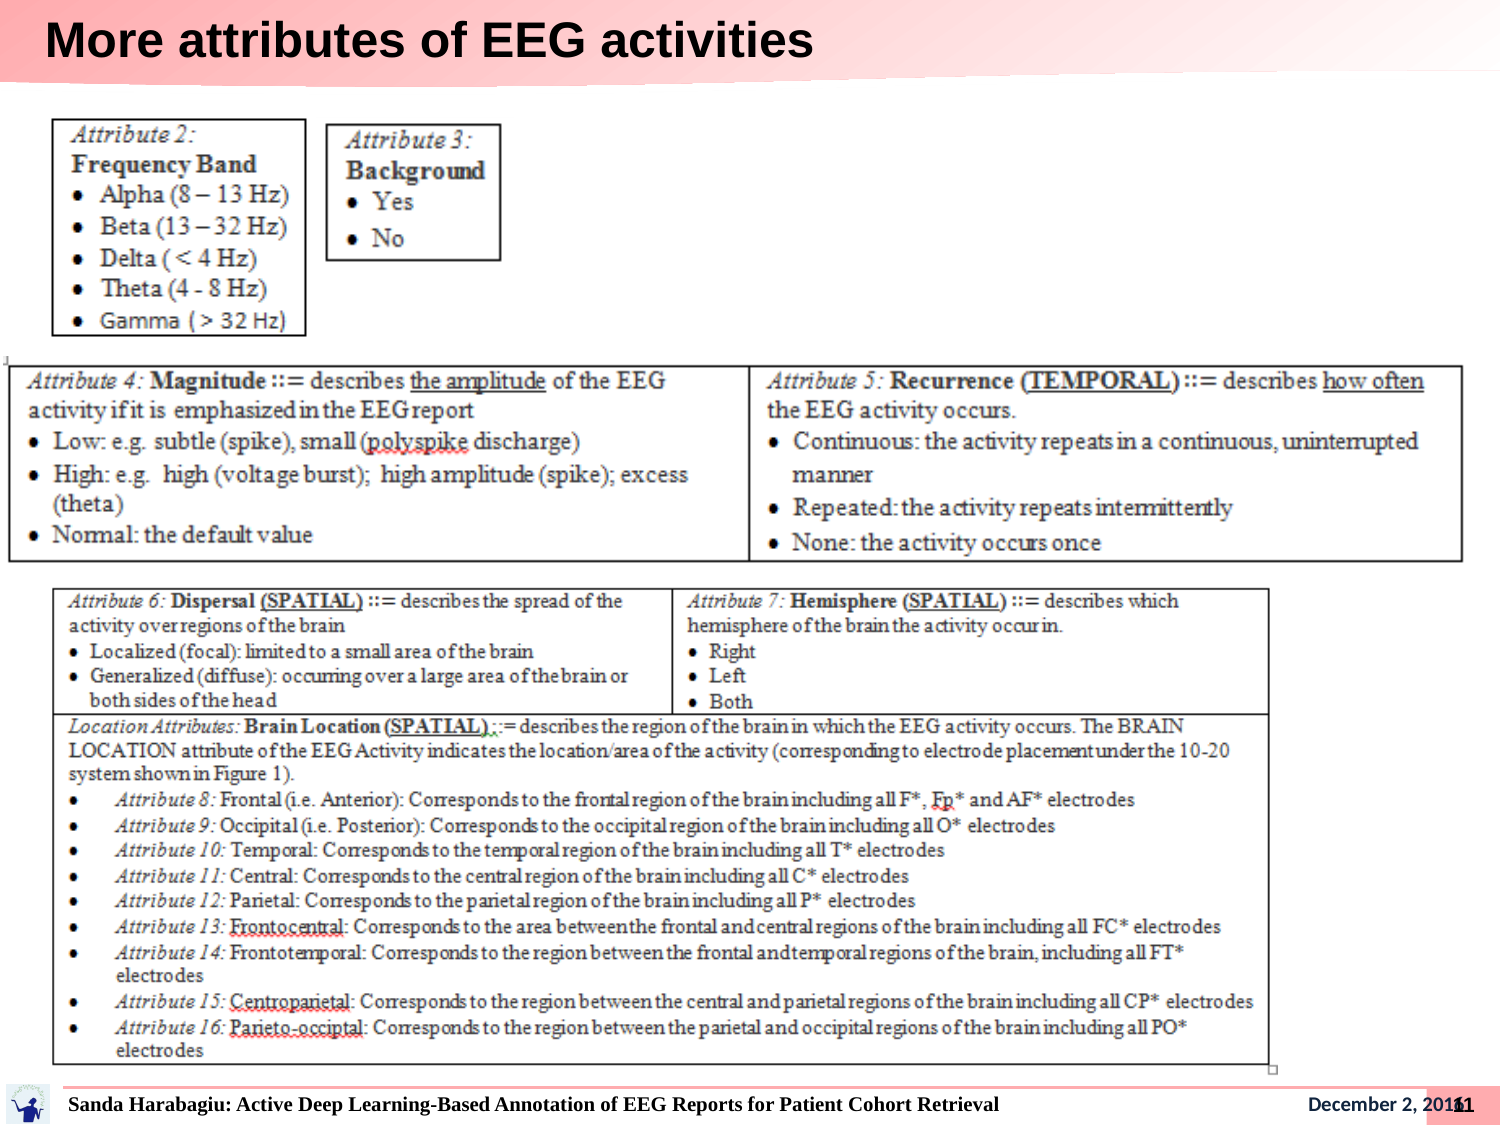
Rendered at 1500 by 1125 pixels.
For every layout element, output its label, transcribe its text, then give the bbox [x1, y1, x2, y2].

picture [38, 99, 514, 344]
picture [3, 356, 1475, 1080]
text_box More attributes of EEG activities [0, 0, 1500, 75]
picture [6, 1084, 50, 1124]
